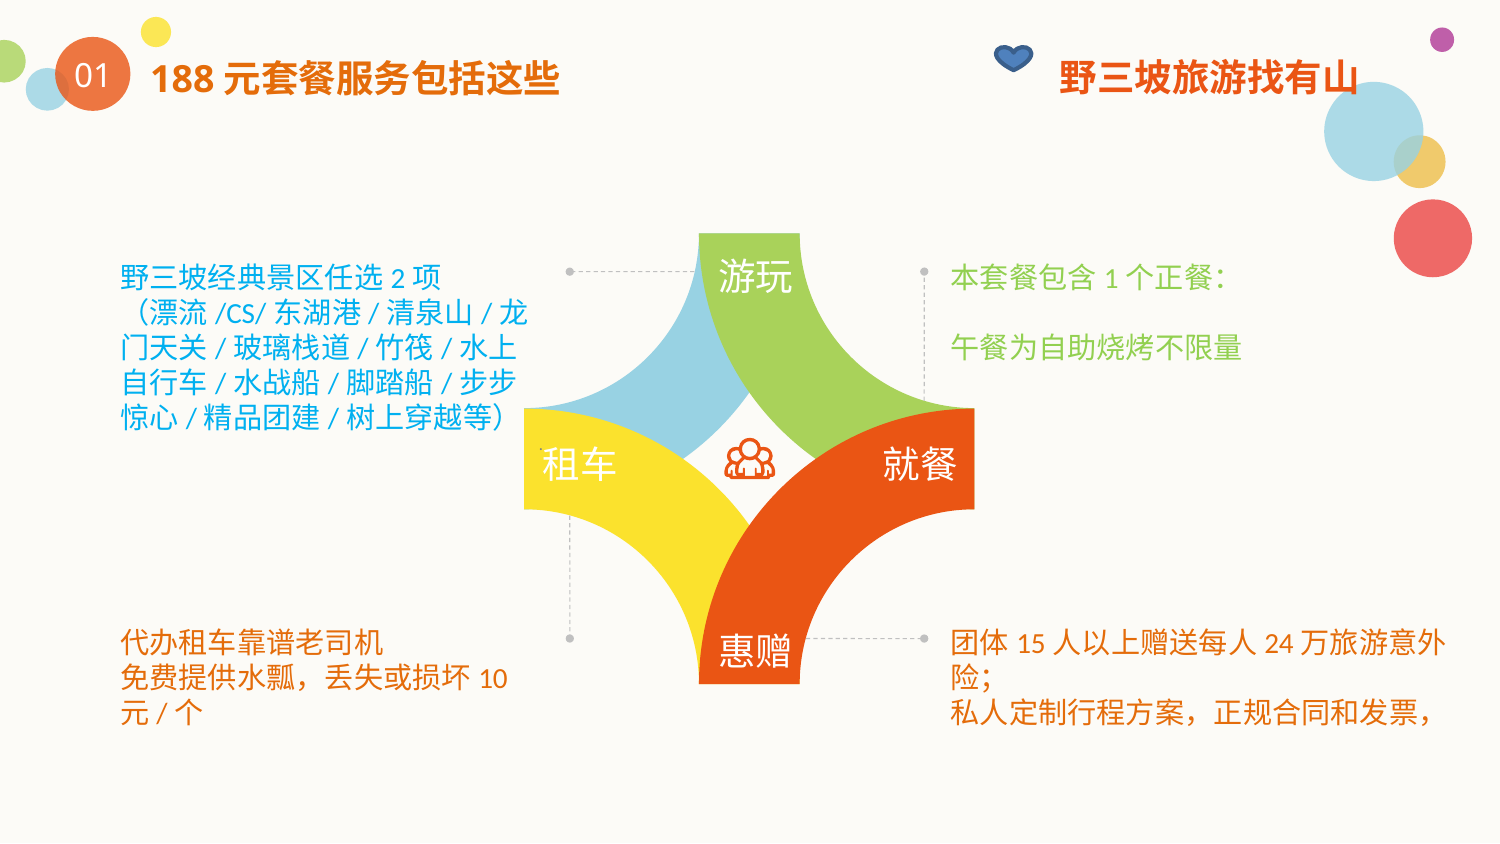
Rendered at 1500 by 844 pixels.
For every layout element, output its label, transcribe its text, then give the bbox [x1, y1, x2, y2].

text_box [547, 237, 749, 459]
text_box [1397, 135, 1446, 189]
text_box 188元套餐服务包括这些 [150, 55, 606, 101]
text_box [708, 286, 969, 459]
text_box [1430, 27, 1455, 52]
text_box [1393, 199, 1473, 278]
text_box [1324, 82, 1424, 182]
text_box 代办租车靠谱老司机 免费提供水瓢，丢失或损坏10元/个 [120, 624, 570, 730]
text_box 本套餐包含1个正餐： 午餐为自助烧烤不限量 [950, 259, 1455, 365]
text_box [724, 437, 776, 480]
text_box 野三坡旅游找有山 [1044, 46, 1383, 107]
text_box [920, 267, 929, 279]
text_box 游玩 [703, 245, 808, 306]
text_box 惠赠 [703, 620, 809, 681]
text_box [55, 36, 131, 111]
text_box [25, 67, 66, 111]
text_box 01 [65, 53, 121, 94]
text_box [698, 636, 800, 685]
text_box 团体15人以上赠送每人24万旅游意外险； 私人定制行程方案，正规合同和发票， [950, 624, 1473, 730]
text_box [993, 45, 1034, 73]
text_box [140, 16, 172, 48]
text_box [524, 409, 749, 680]
text_box [706, 408, 975, 628]
text_box [917, 634, 929, 643]
text_box 就餐 [867, 433, 973, 494]
text_box 野三坡经典景区任选2项 （漂流/CS/东湖港/清泉山/龙门天关/玻璃栈道/竹筏/水上自行车/水战船/脚踏船/步步惊心/精品团建/树上穿越等） . [120, 259, 547, 454]
text_box [698, 233, 801, 281]
text_box 租车 [527, 433, 633, 494]
text_box [0, 39, 26, 83]
text_box [565, 267, 574, 276]
